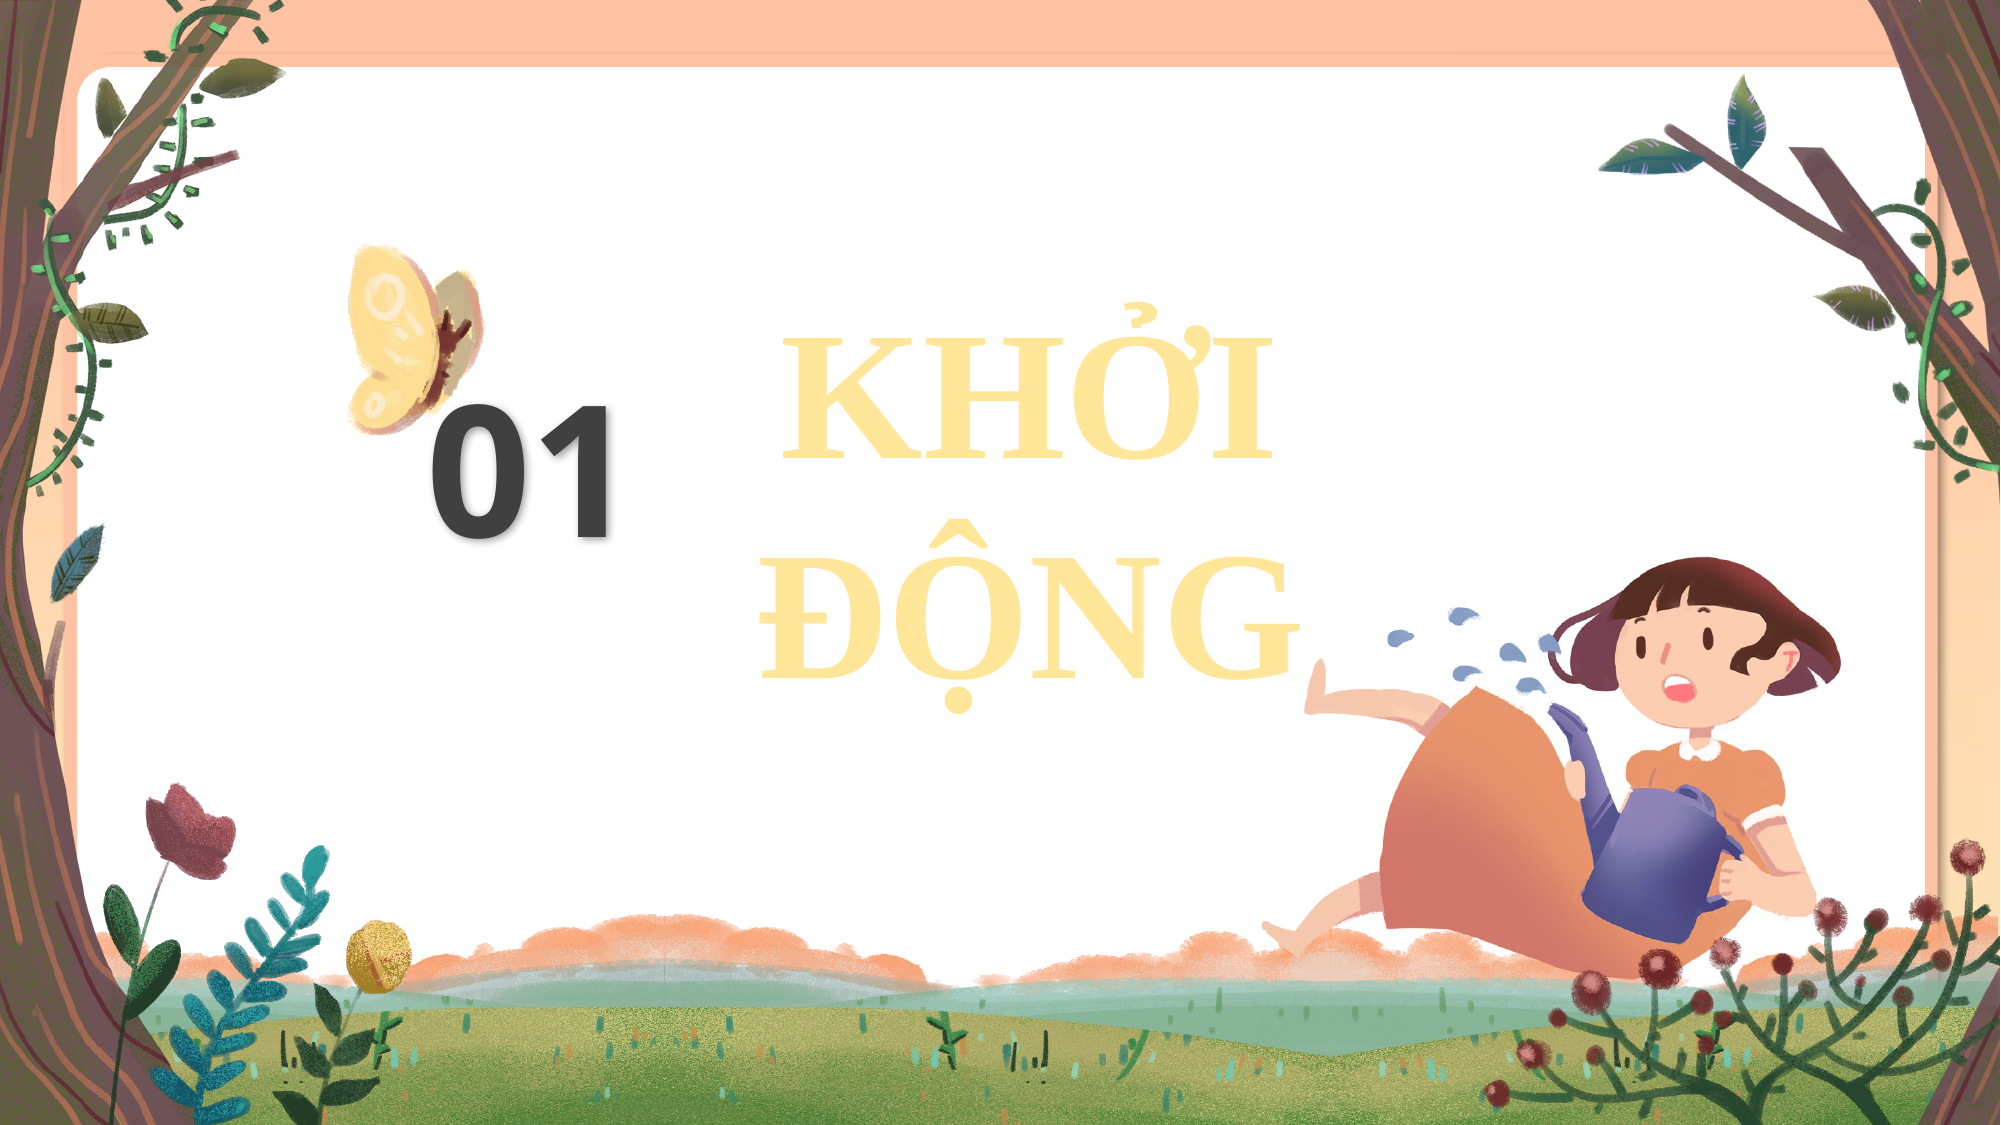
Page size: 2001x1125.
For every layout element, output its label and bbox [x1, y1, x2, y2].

text_box [412, 847, 1481, 1125]
text_box [374, 267, 1457, 728]
picture [0, 0, 2000, 1125]
